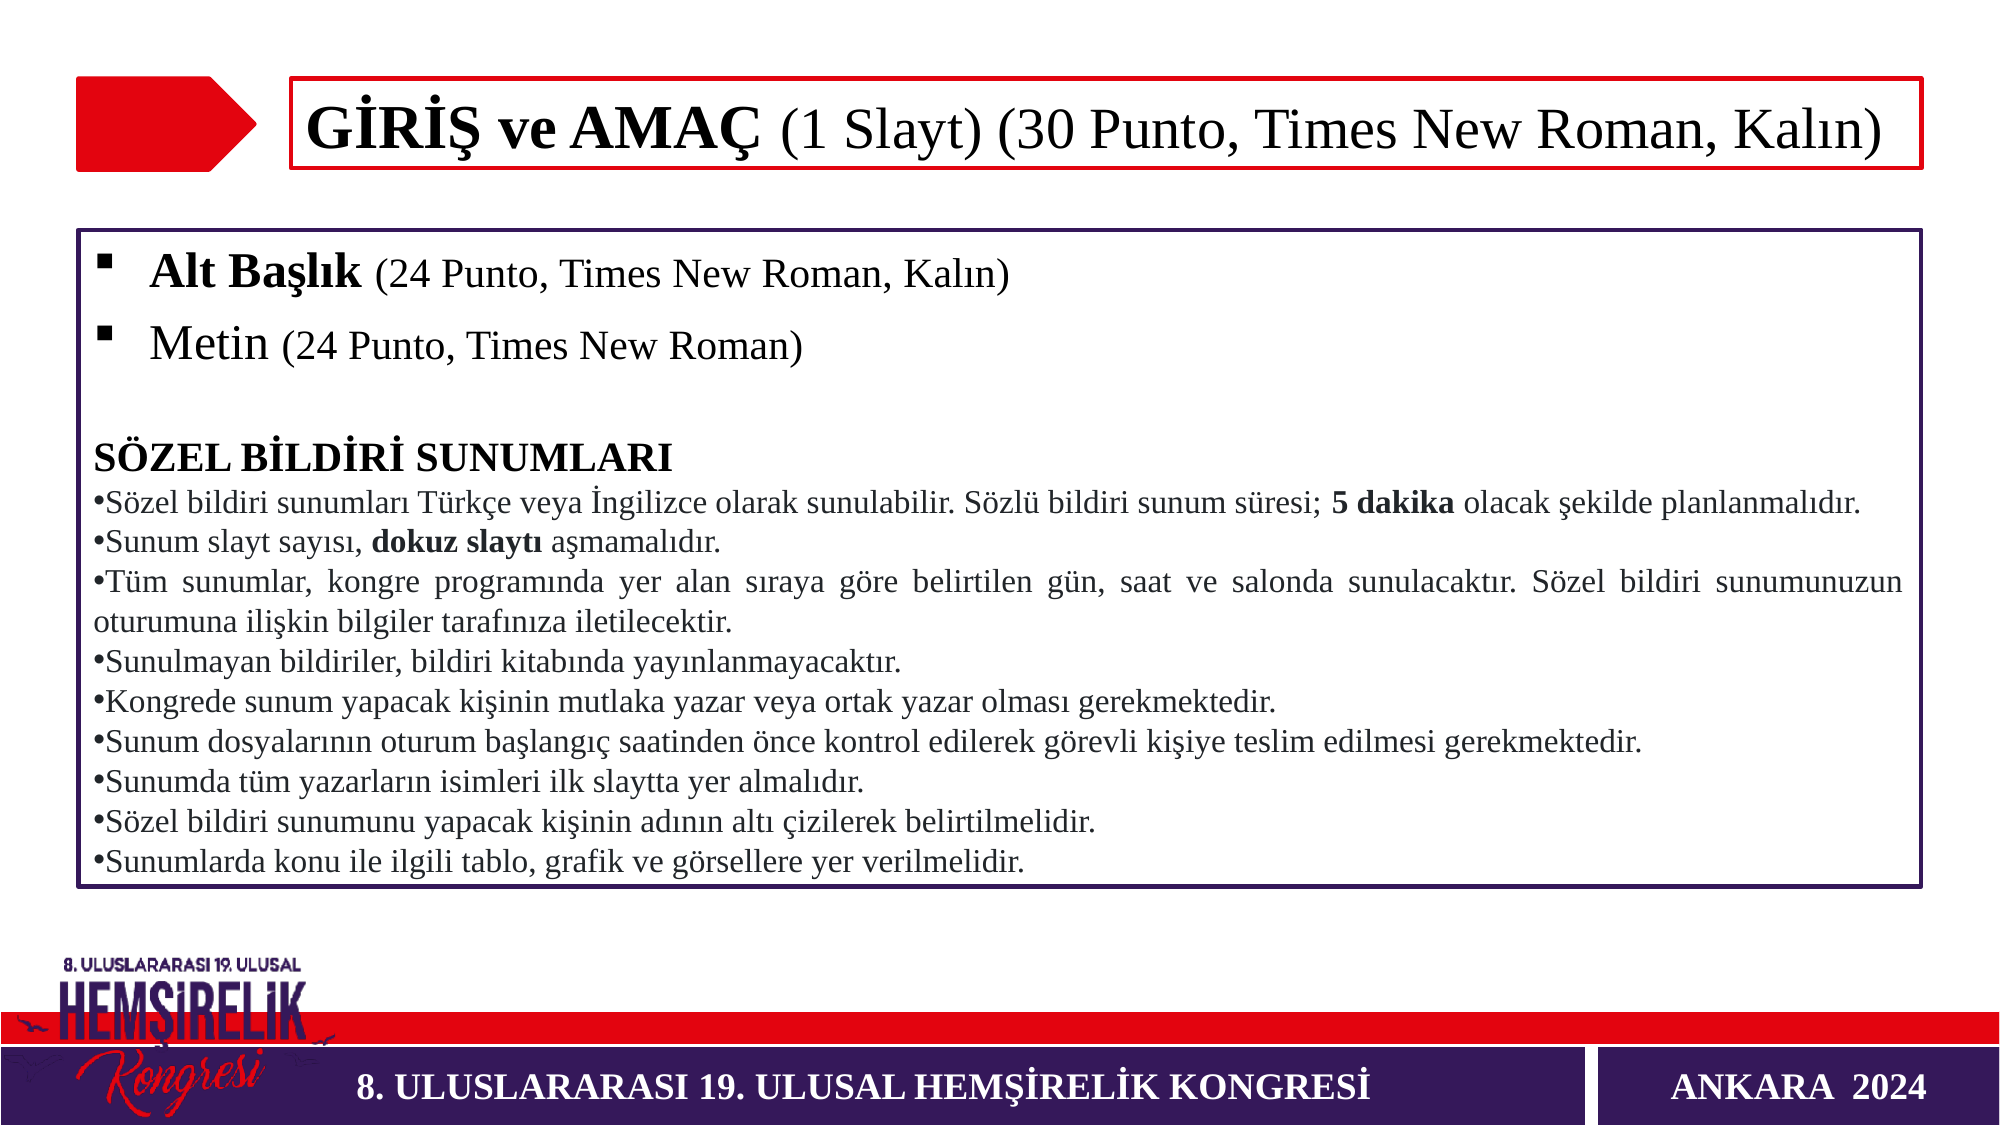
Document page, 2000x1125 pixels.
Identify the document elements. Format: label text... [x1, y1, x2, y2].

table_header [380, 1012, 1999, 1044]
table_header ANKARA 2024 [1598, 1047, 1999, 1125]
text_box [78, 78, 255, 170]
text_box Alt Başlık (24 Punto, Times New Roman, Kalın) Metin (24 Punto, Times New Roman) SÖZEL BİLDİRİ SUNUMLARI Sözel bildiri sunumları Türkçe veya İngilizce olarak sunulabilir. Sözlü bildiri sunum süresi; 5 dakika olacak şekilde planlanmalıdır. Sunum slayt sayısı, dokuz slaytı aşmamalıdır. Tüm sunumlar, kongre programında yer alan sıraya göre belirtilen gün, saat ve salonda sunulacaktır. Sözel bildiri sunumunuzun oturumuna ilişkin bilgiler tarafınıza iletilecektir. Sunulmayan bildiriler, bildiri kitabında yayınlanmayacaktır. Kongrede sunum yapacak kişinin mutlaka yazar veya ortak yazar olması gerekmektedir. Sunum dosyalarının oturum başlangıç saatinden önce kontrol edilerek görevli kişiye teslim edilmesi gerekmektedir. Sunumda tüm yazarların isimleri ilk slaytta yer almalıdır. Sözel bildiri sunumunu yapacak kişinin adının altı çizilerek belirtilmelidir. Sunumlarda konu ile ilgili tablo, grafik ve görsellere yer verilmelidir. [78, 229, 1922, 887]
table_header 8. ULUSLARARASI 19. ULUSAL HEMŞİRELİK KONGRESİ [380, 1047, 1585, 1125]
picture [0, 942, 375, 1125]
text_box GİRİŞ ve AMAÇ (1 Slayt) (30 Punto, Times New Roman, Kalın) [291, 78, 1922, 169]
